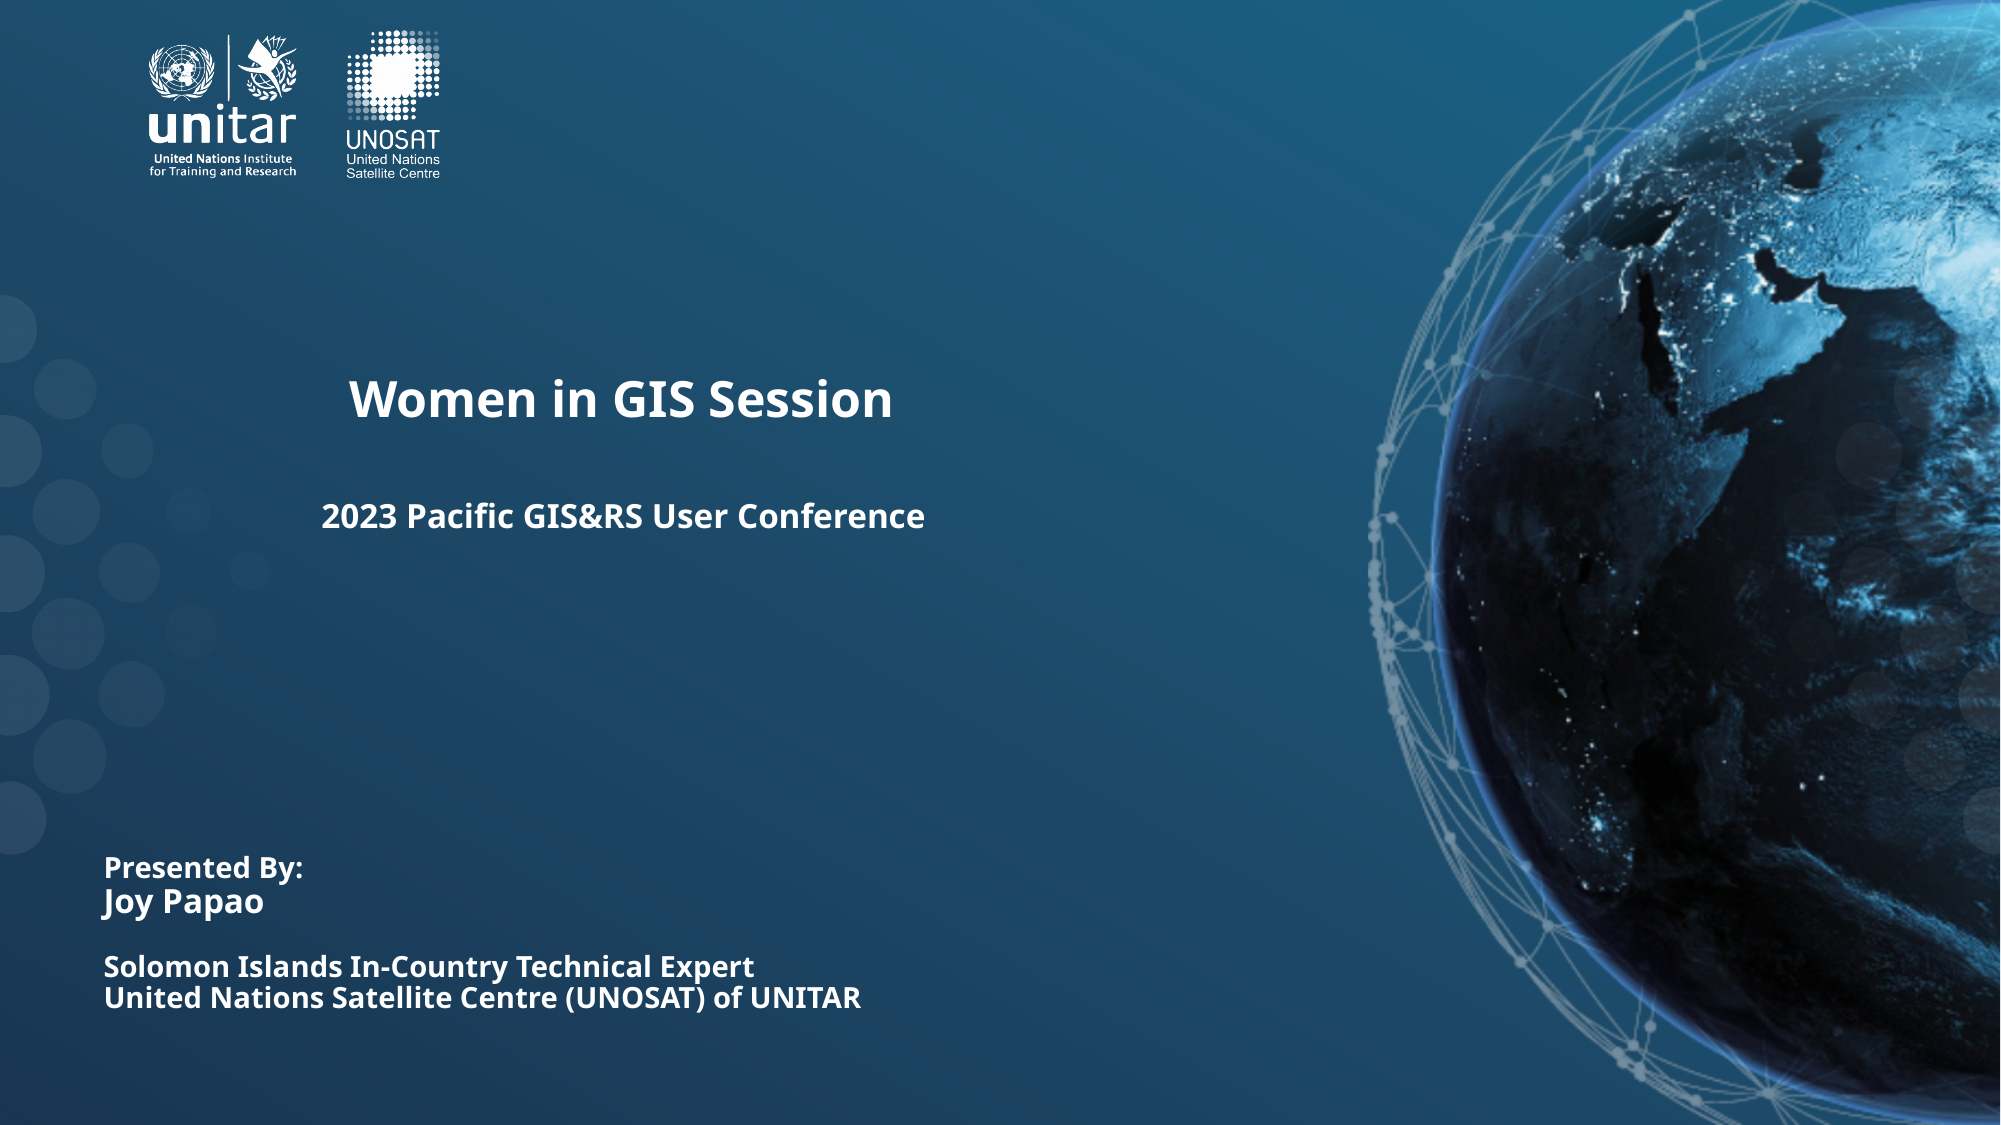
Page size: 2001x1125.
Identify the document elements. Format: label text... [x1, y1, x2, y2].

text_box Women in GIS Session 2023 Pacific GIS&RS User Conference [0, 256, 1257, 655]
text_box Presented By: Joy Papao Solomon Islands In-Country Technical Expert United Nations Satellite Centre (UNOSAT) of UNITAR [88, 800, 1618, 1069]
picture [0, 0, 2001, 1125]
